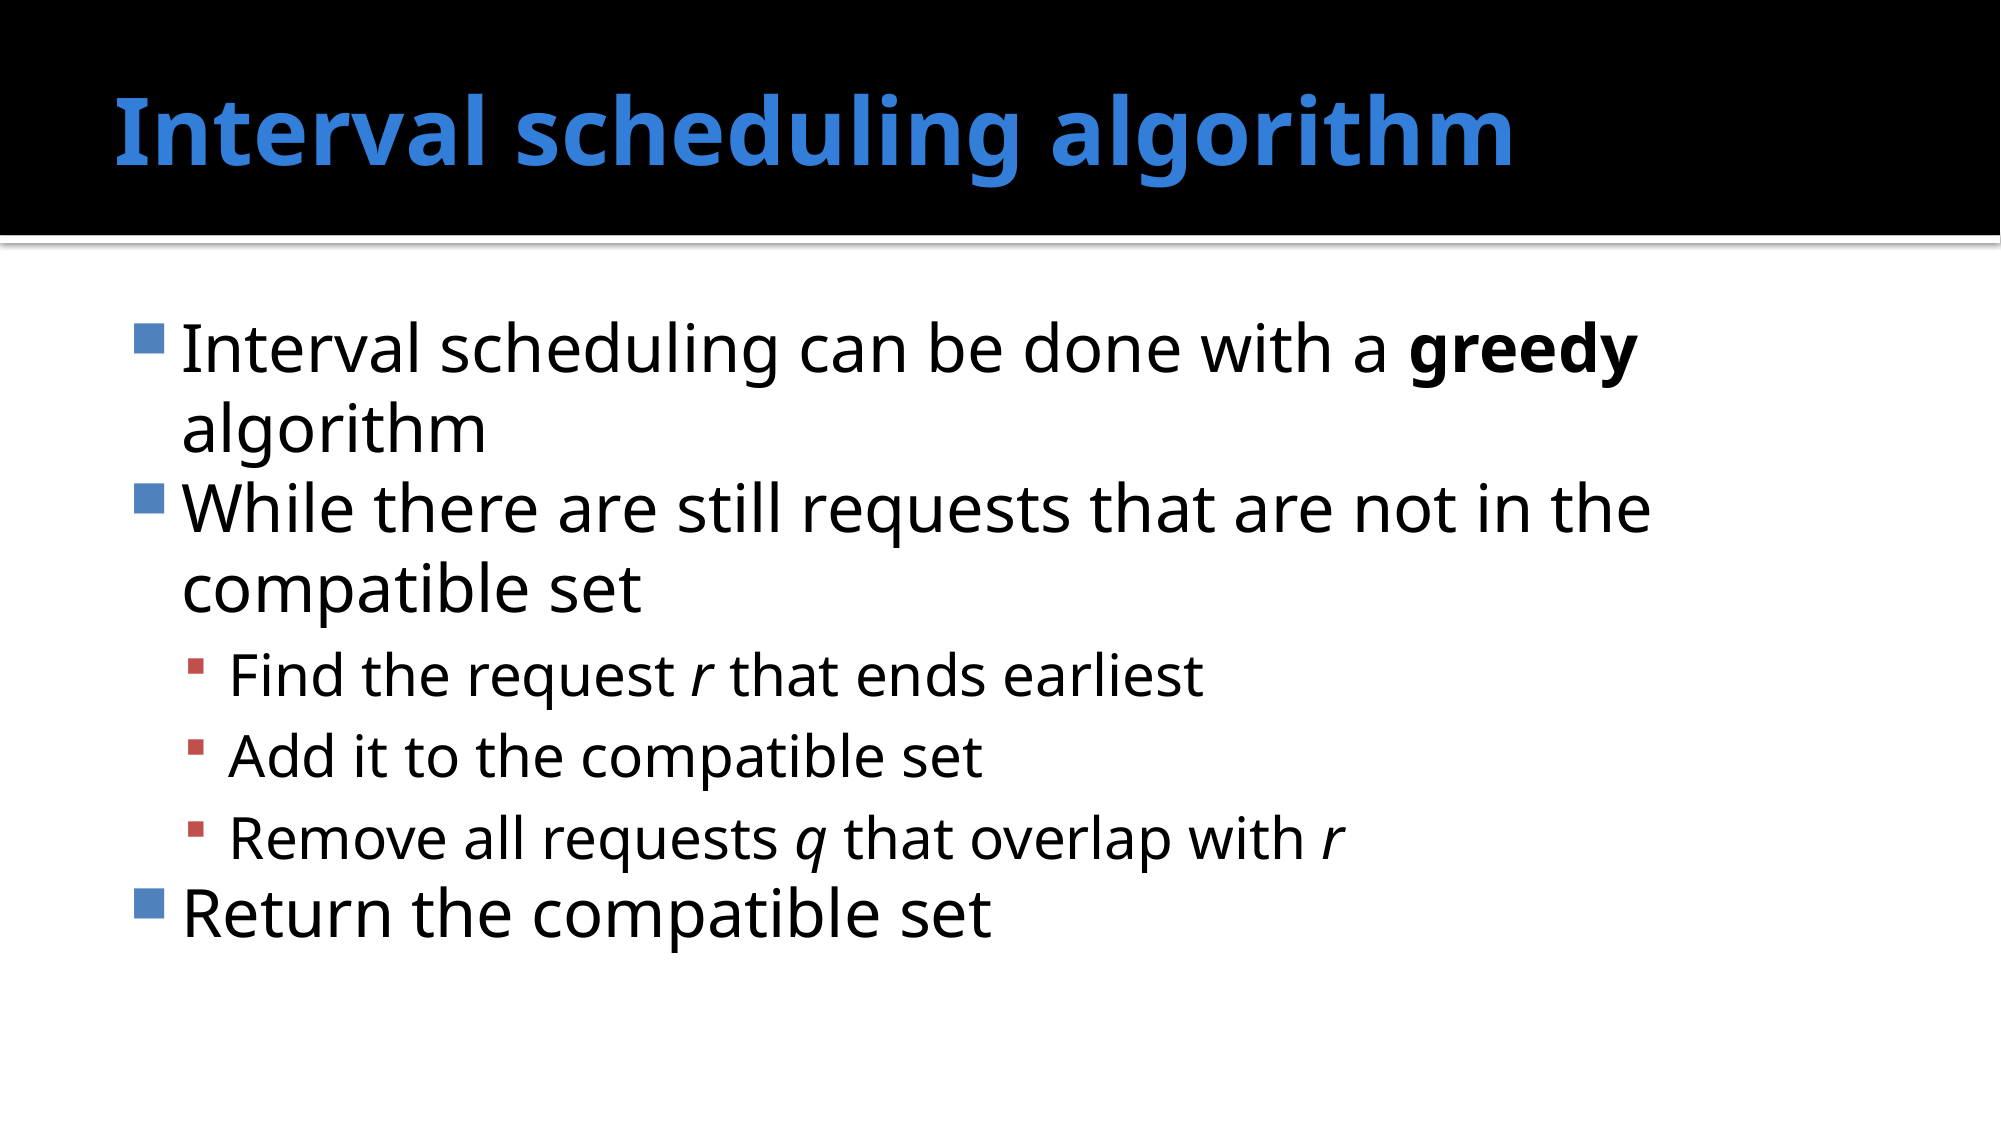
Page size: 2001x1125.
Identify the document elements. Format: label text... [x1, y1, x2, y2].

list Interval scheduling can be done with a greedy algorithm While there are still requests that are not in the compatible set Find the request r that ends earliest Add it to the compatible set Remove all requests q that overlap with r Return the compatible set [99, 291, 1900, 1050]
title Interval scheduling algorithm [99, 25, 1900, 231]
